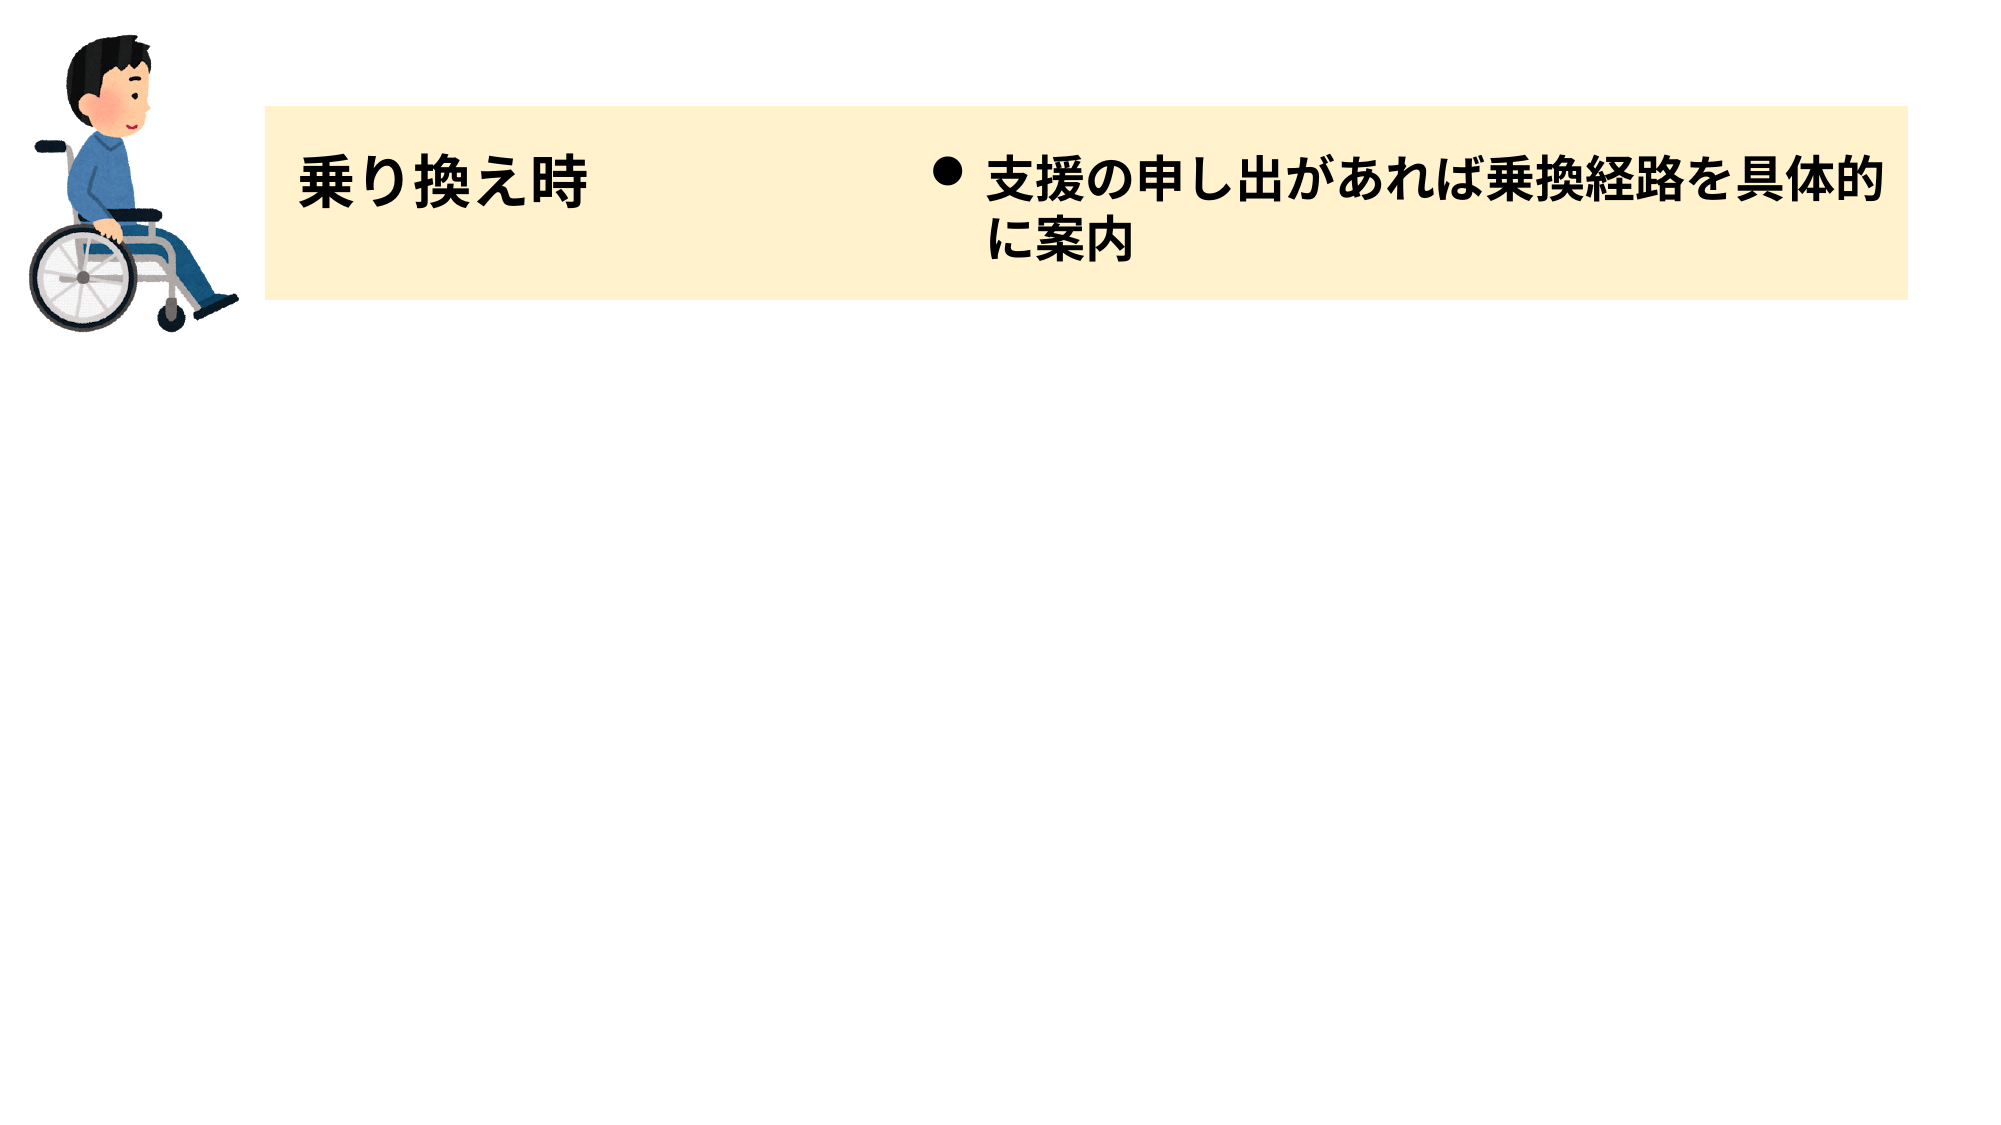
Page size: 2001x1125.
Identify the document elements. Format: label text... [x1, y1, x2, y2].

picture [19, 25, 250, 339]
text_box [264, 105, 1909, 301]
text_box 支援の申し出があれば乗換経路を具体的に案内 [914, 140, 1908, 275]
text_box 乗り換え時 [282, 137, 849, 223]
